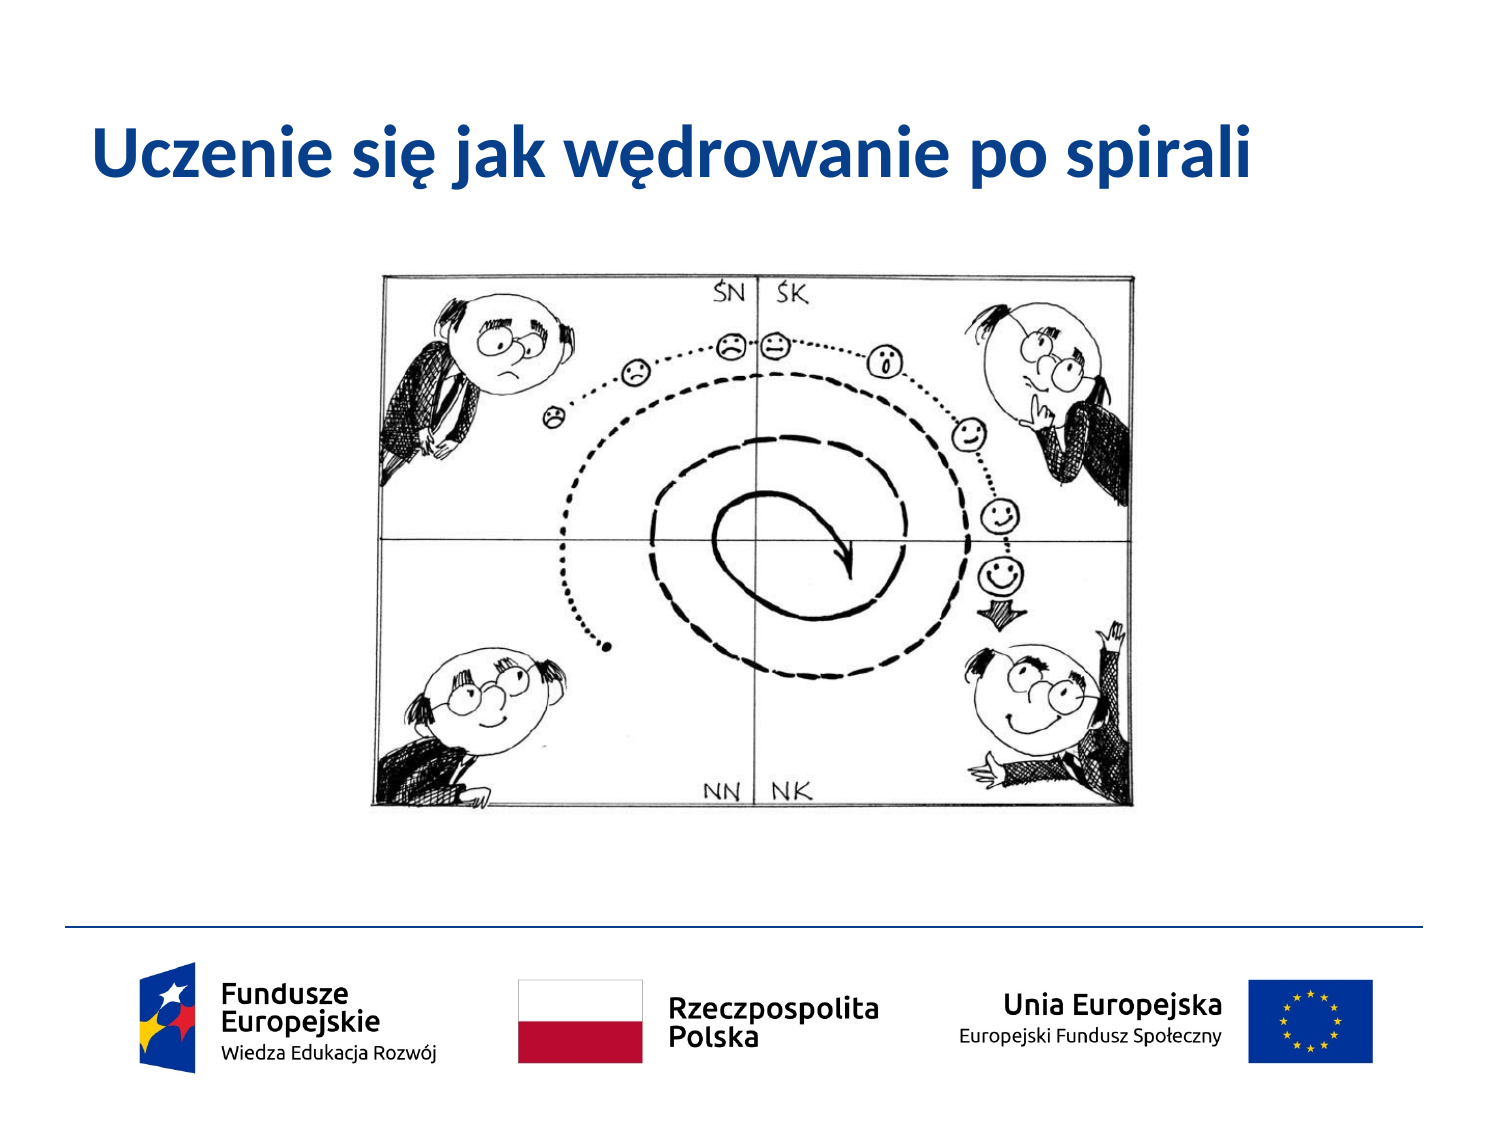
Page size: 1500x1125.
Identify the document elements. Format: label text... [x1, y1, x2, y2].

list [348, 266, 1140, 866]
picture [112, 934, 1400, 1101]
title Uczenie się jak wędrowanie po spirali [76, 66, 1427, 201]
